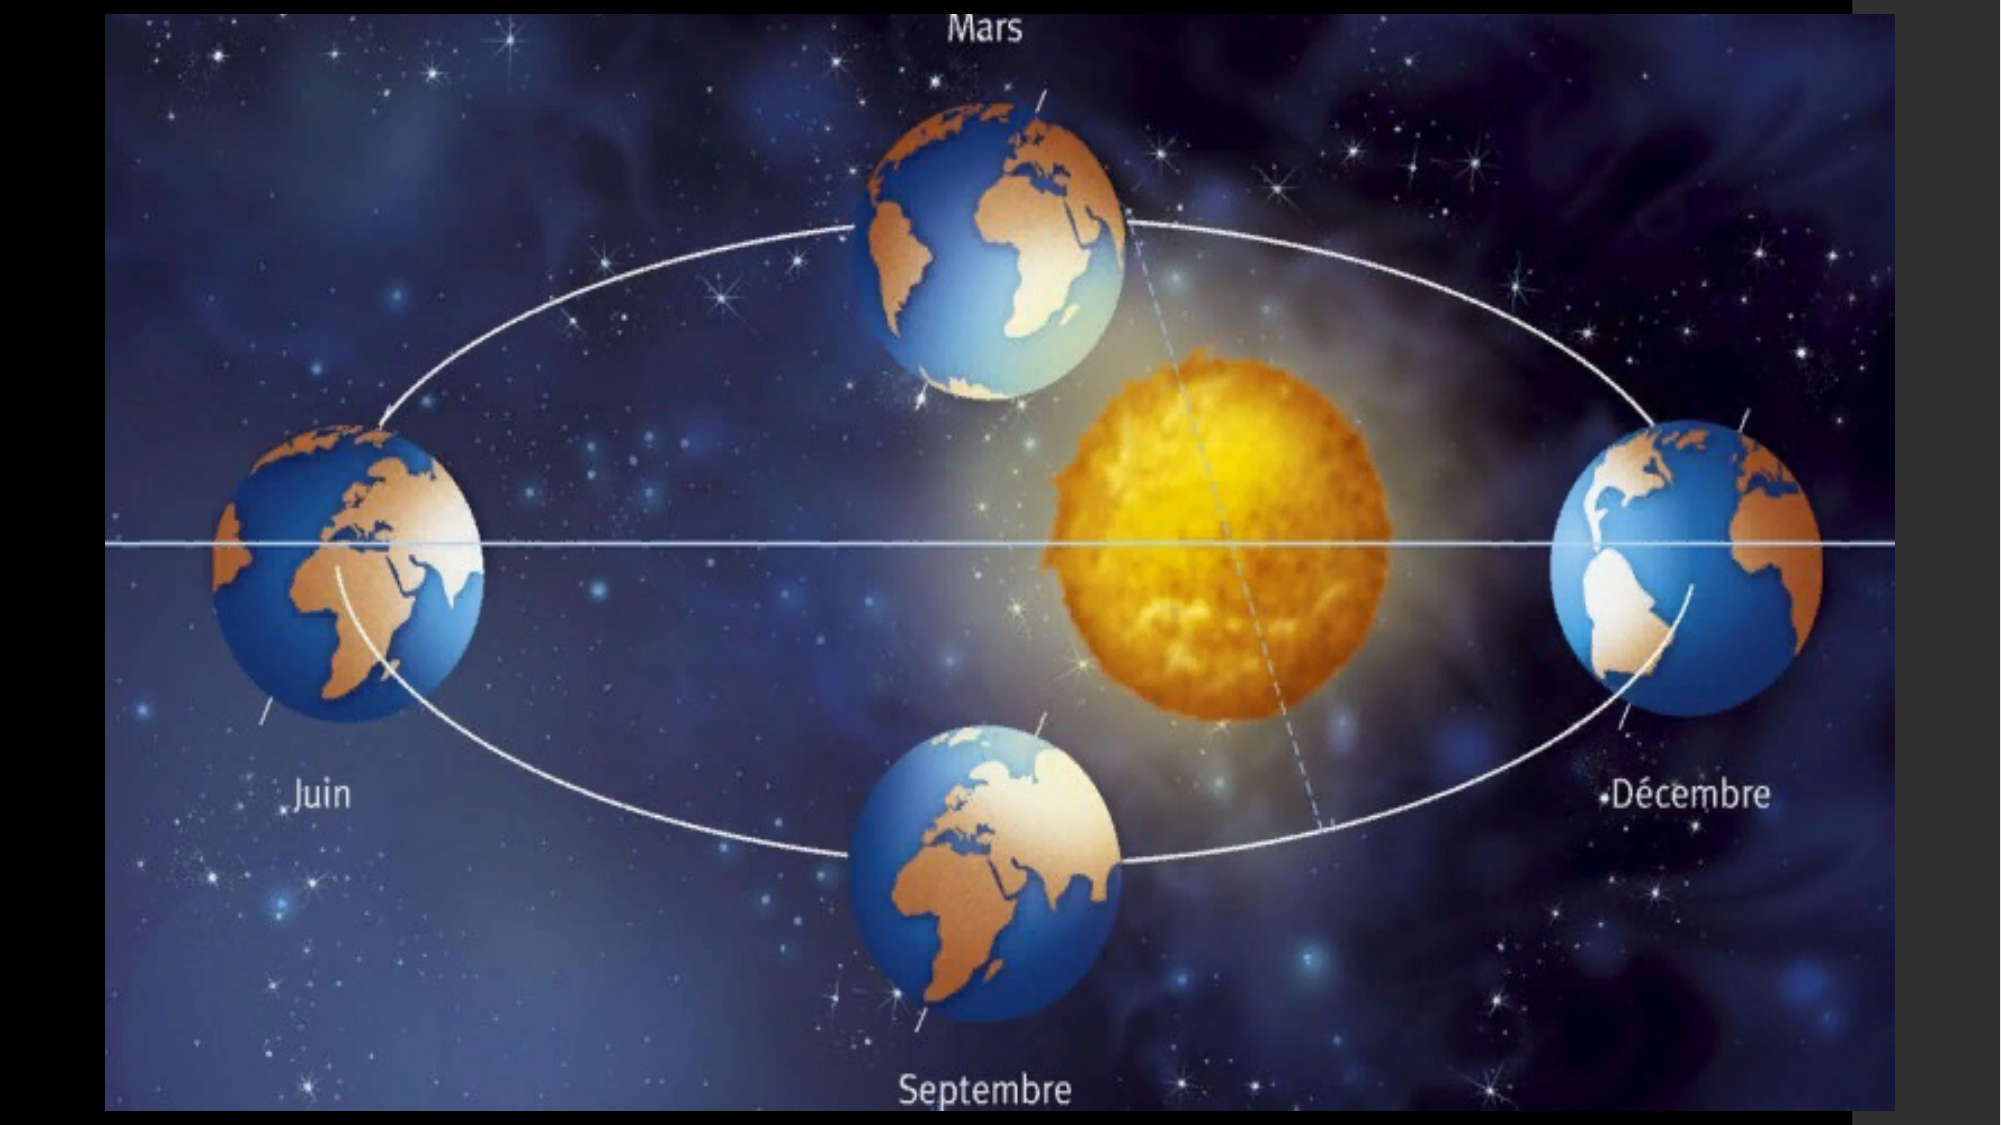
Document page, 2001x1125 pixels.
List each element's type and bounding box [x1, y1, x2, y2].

picture [105, 14, 1895, 1111]
